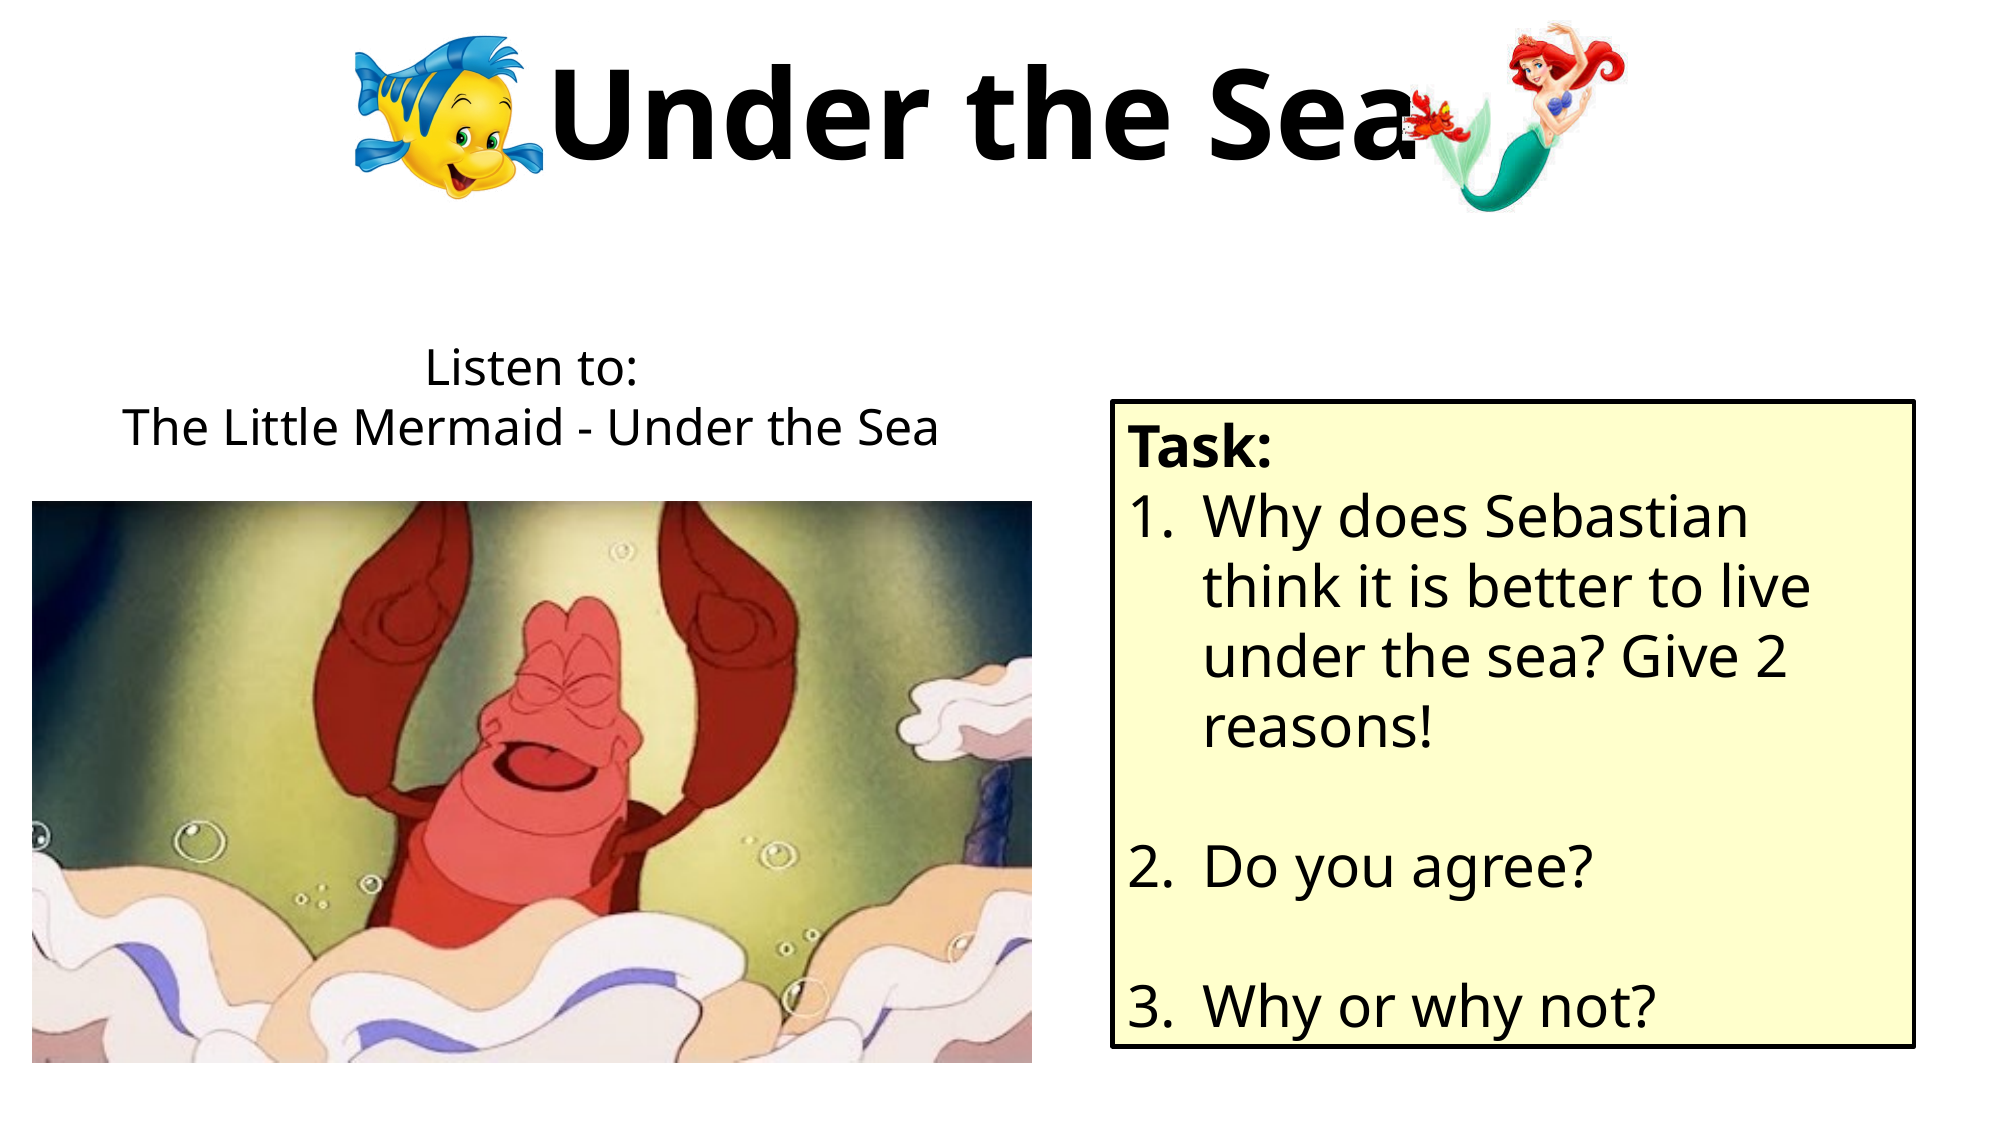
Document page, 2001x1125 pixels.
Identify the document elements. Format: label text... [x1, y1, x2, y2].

title Under the Sea [123, 10, 1849, 228]
picture [308, 21, 589, 213]
text_box Listen to: The Little Mermaid - Under the Sea [48, 328, 1016, 464]
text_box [32, 500, 1033, 1064]
picture [1394, 12, 1633, 226]
text_box Task: Why does Sebastian think it is better to live under the sea? Give 2 reasons! Do you agree? Why or why not? [1112, 401, 1915, 1047]
